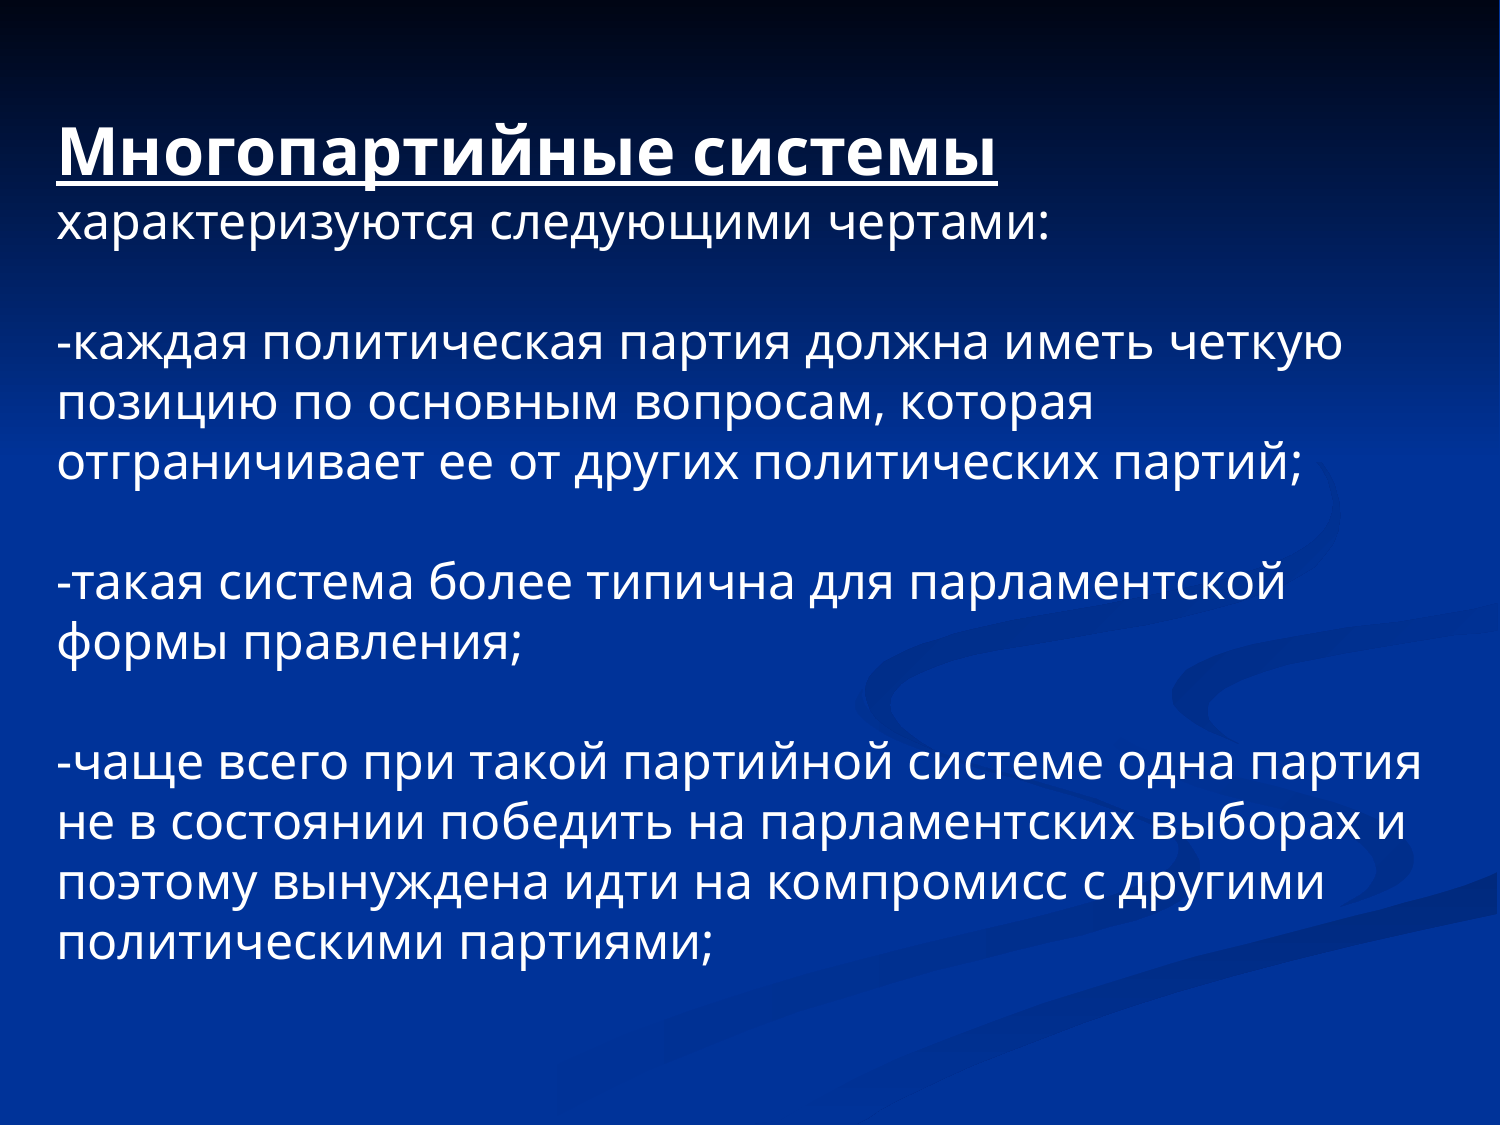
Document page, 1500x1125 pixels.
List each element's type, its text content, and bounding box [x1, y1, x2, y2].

text_box Многопартийные системы характеризуются следующими чертами: -каждая политическая партия должна иметь четкую позицию по основным вопросам, которая отграничивает ее от других политических партий; -такая система более типична для парламентской формы правления; -чаще всего при такой партийной системе одна партия не в состоянии победить на парламентских выборах и поэтому вынуждена идти на компромисс с другими политическими партиями; [41, 101, 1465, 1022]
